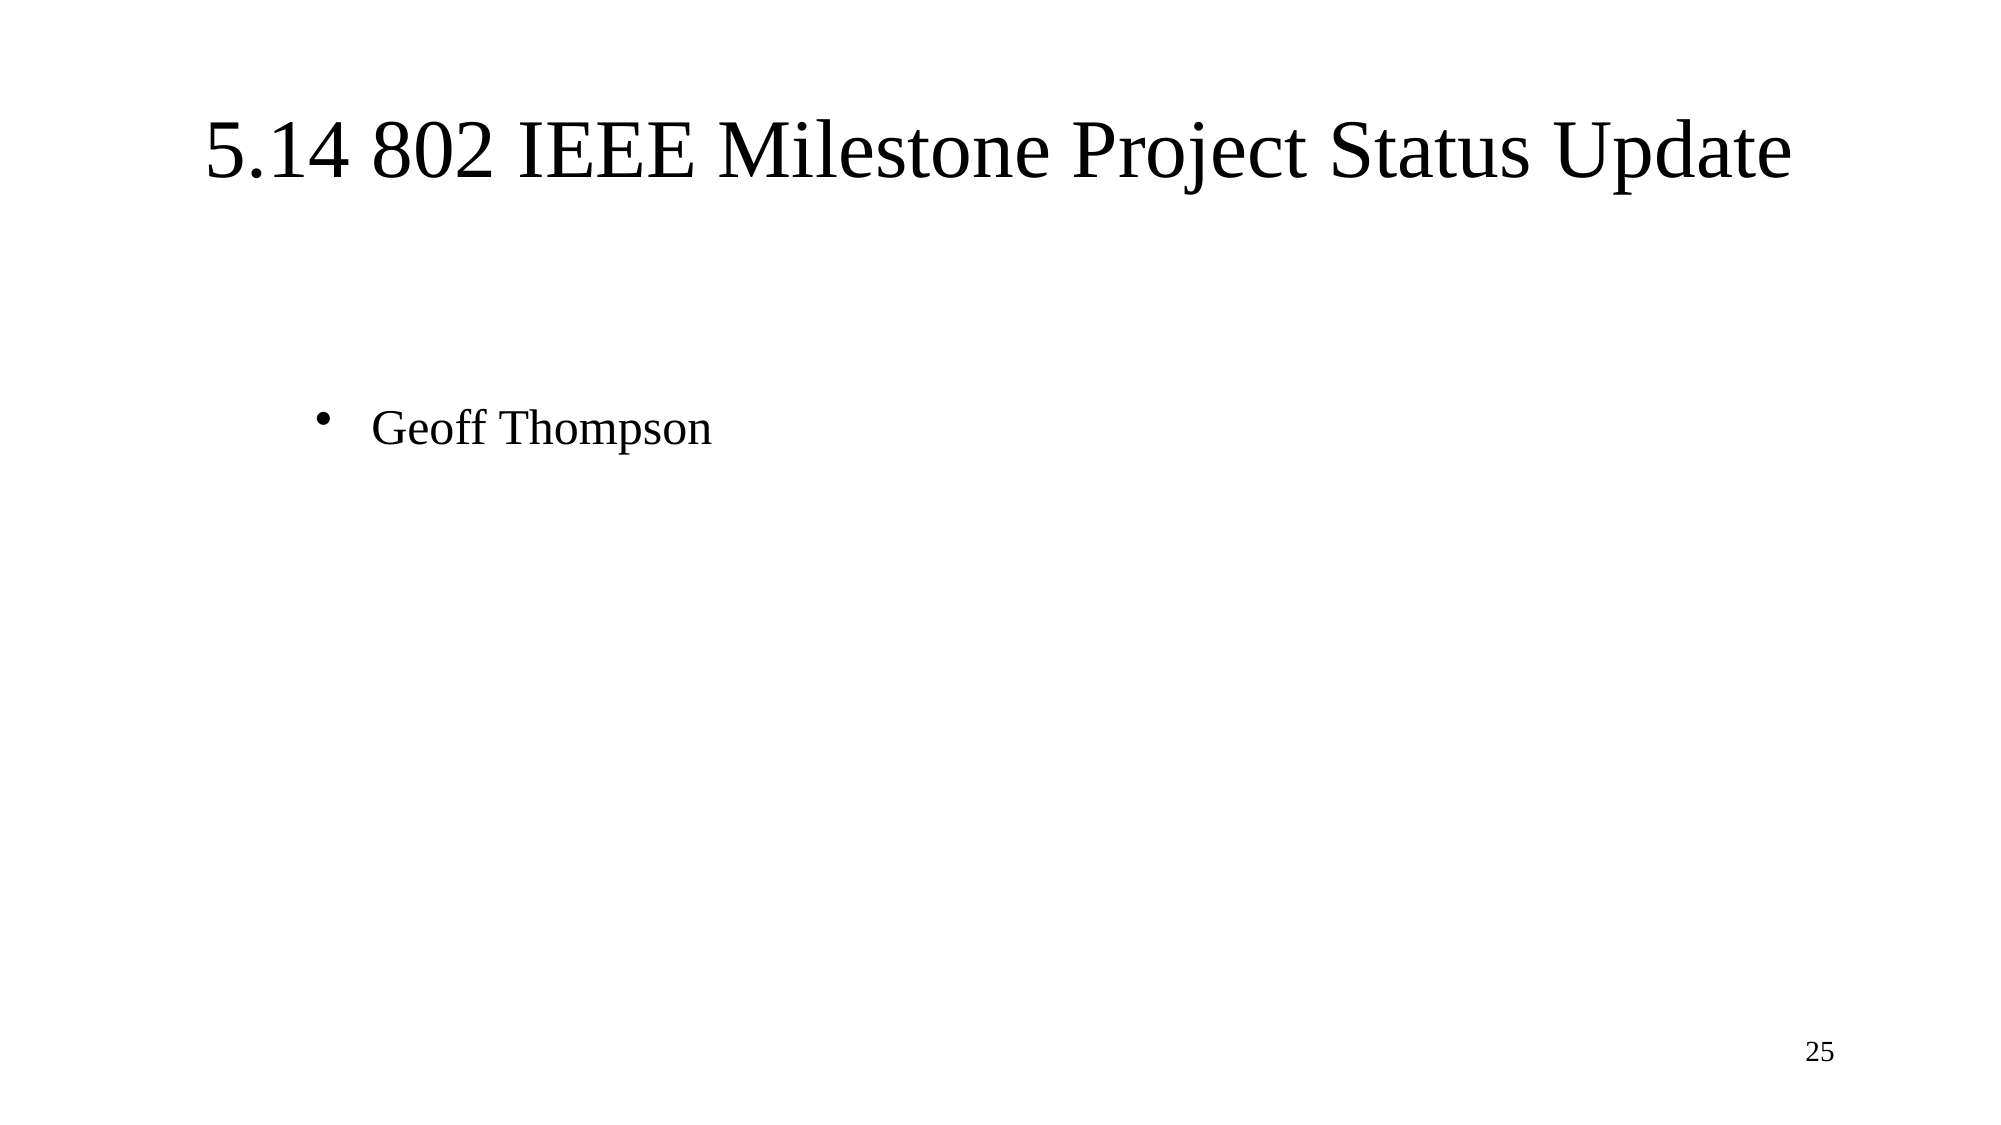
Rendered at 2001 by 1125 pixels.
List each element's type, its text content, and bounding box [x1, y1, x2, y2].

list Geoff Thompson [299, 387, 1713, 1088]
slide_number 25 [1433, 1024, 1851, 1101]
title 5.14 802 IEEE Milestone Project Status Update [87, 49, 1913, 238]
